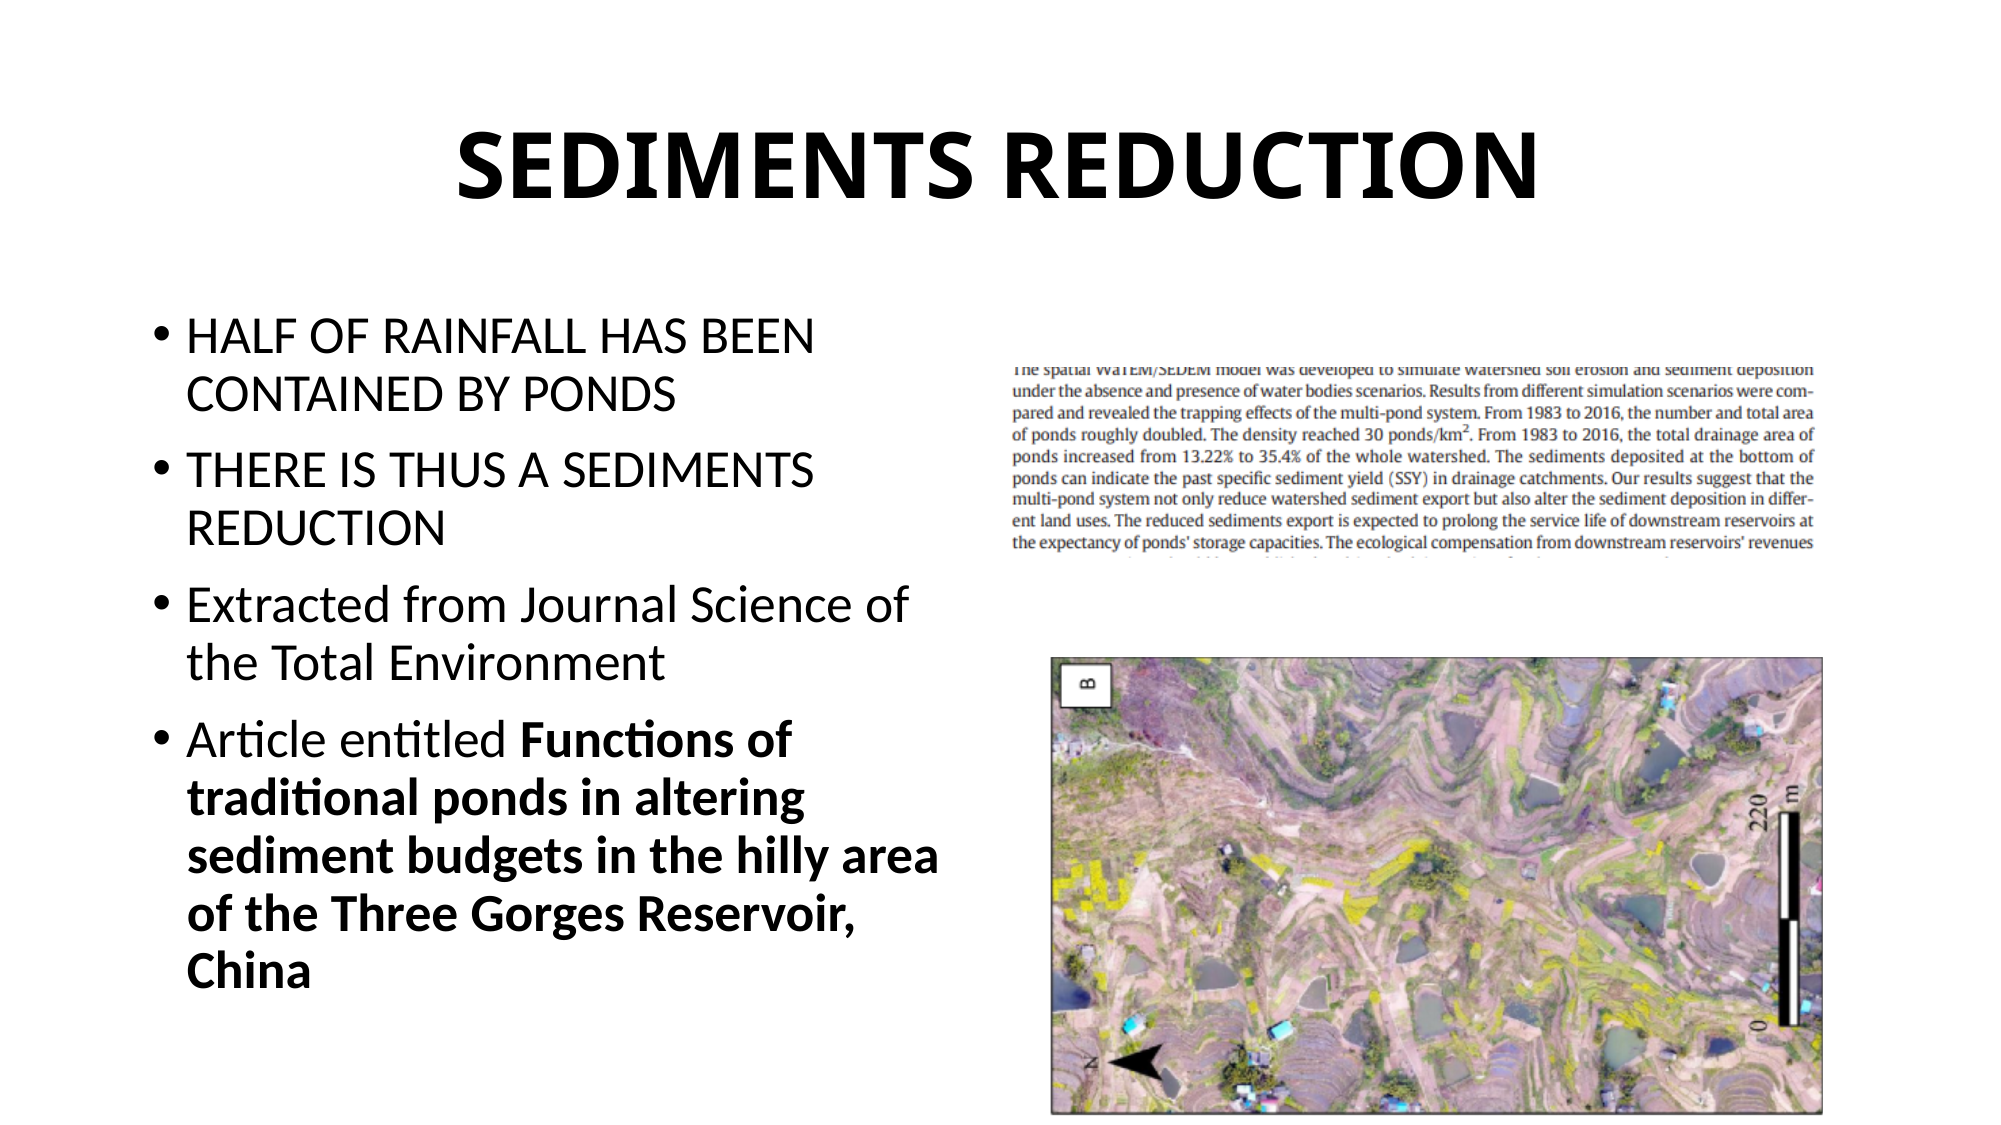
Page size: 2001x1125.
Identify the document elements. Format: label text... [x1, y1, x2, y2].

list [987, 367, 1838, 558]
title SEDIMENTS REDUCTION [137, 59, 1863, 278]
picture [1198, 491, 1658, 1125]
list HALF OF RAINFALL HAS BEEN CONTAINED BY PONDS THERE IS THUS A SEDIMENTS REDUCTION Extracted from Journal Science of the Total Environment Article entitled Functions of traditional ponds in altering sediment budgets in the hilly area of the Three Gorges Reservoir, China [137, 299, 988, 1014]
